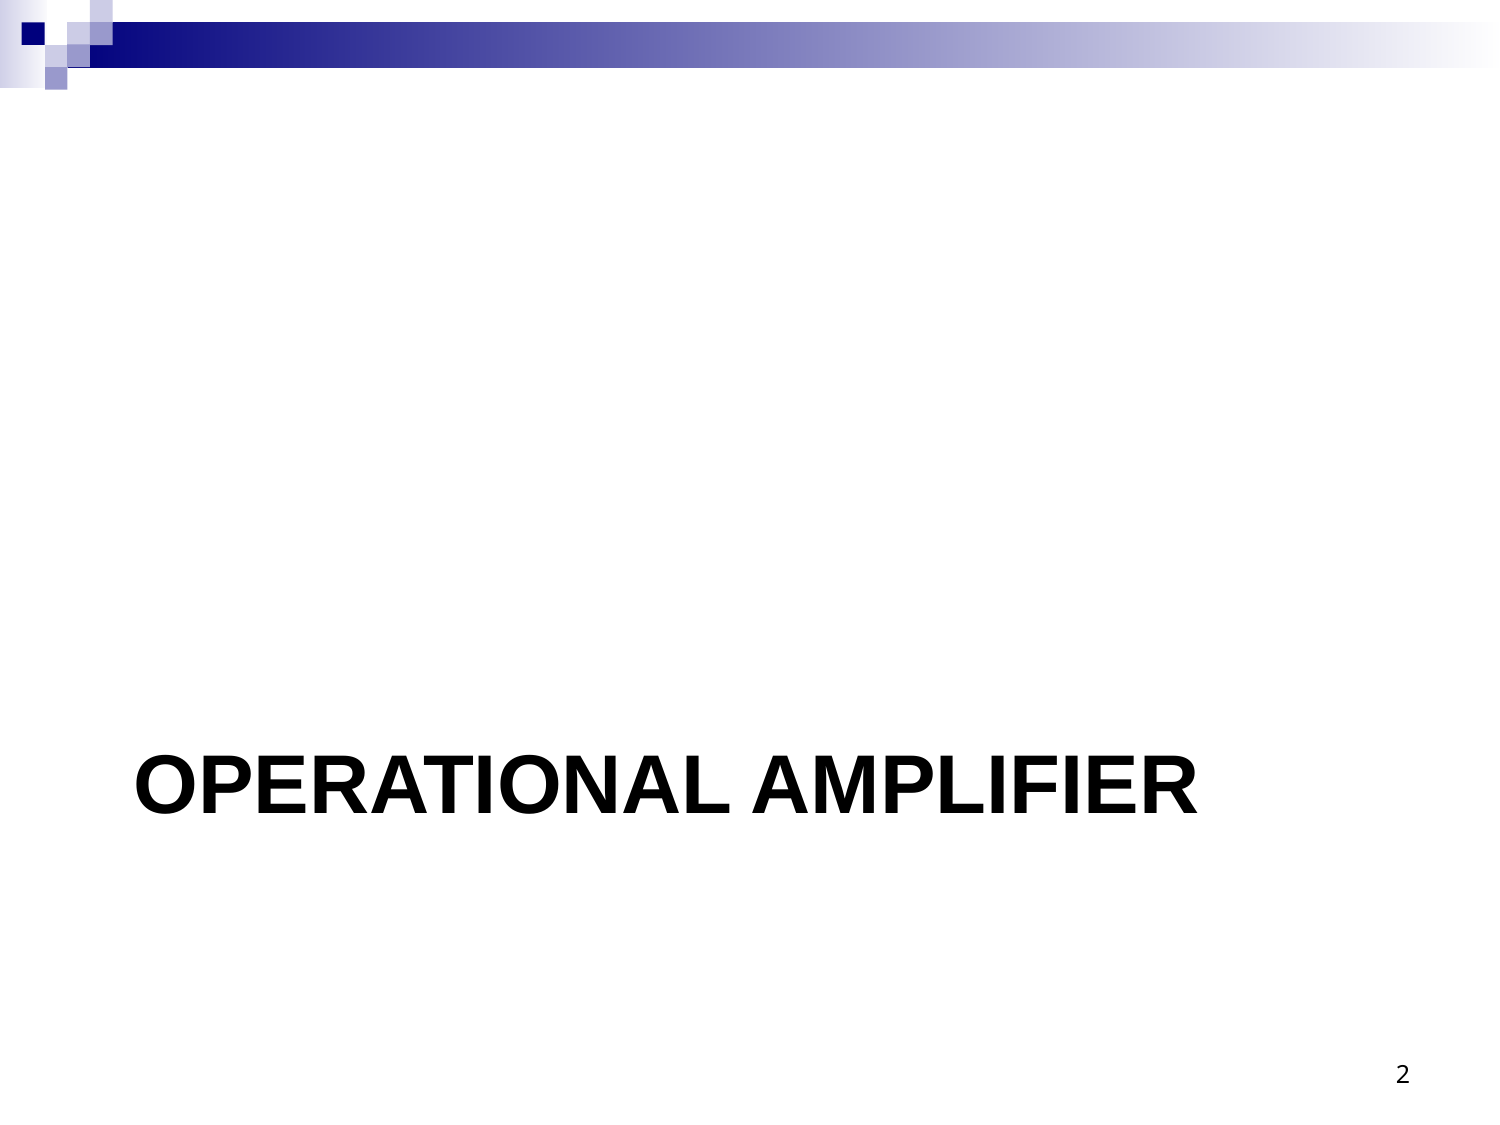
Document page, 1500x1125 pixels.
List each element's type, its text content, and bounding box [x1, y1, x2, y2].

slide_number 2 [1074, 1024, 1426, 1101]
title Operational amplifier [118, 722, 1394, 947]
